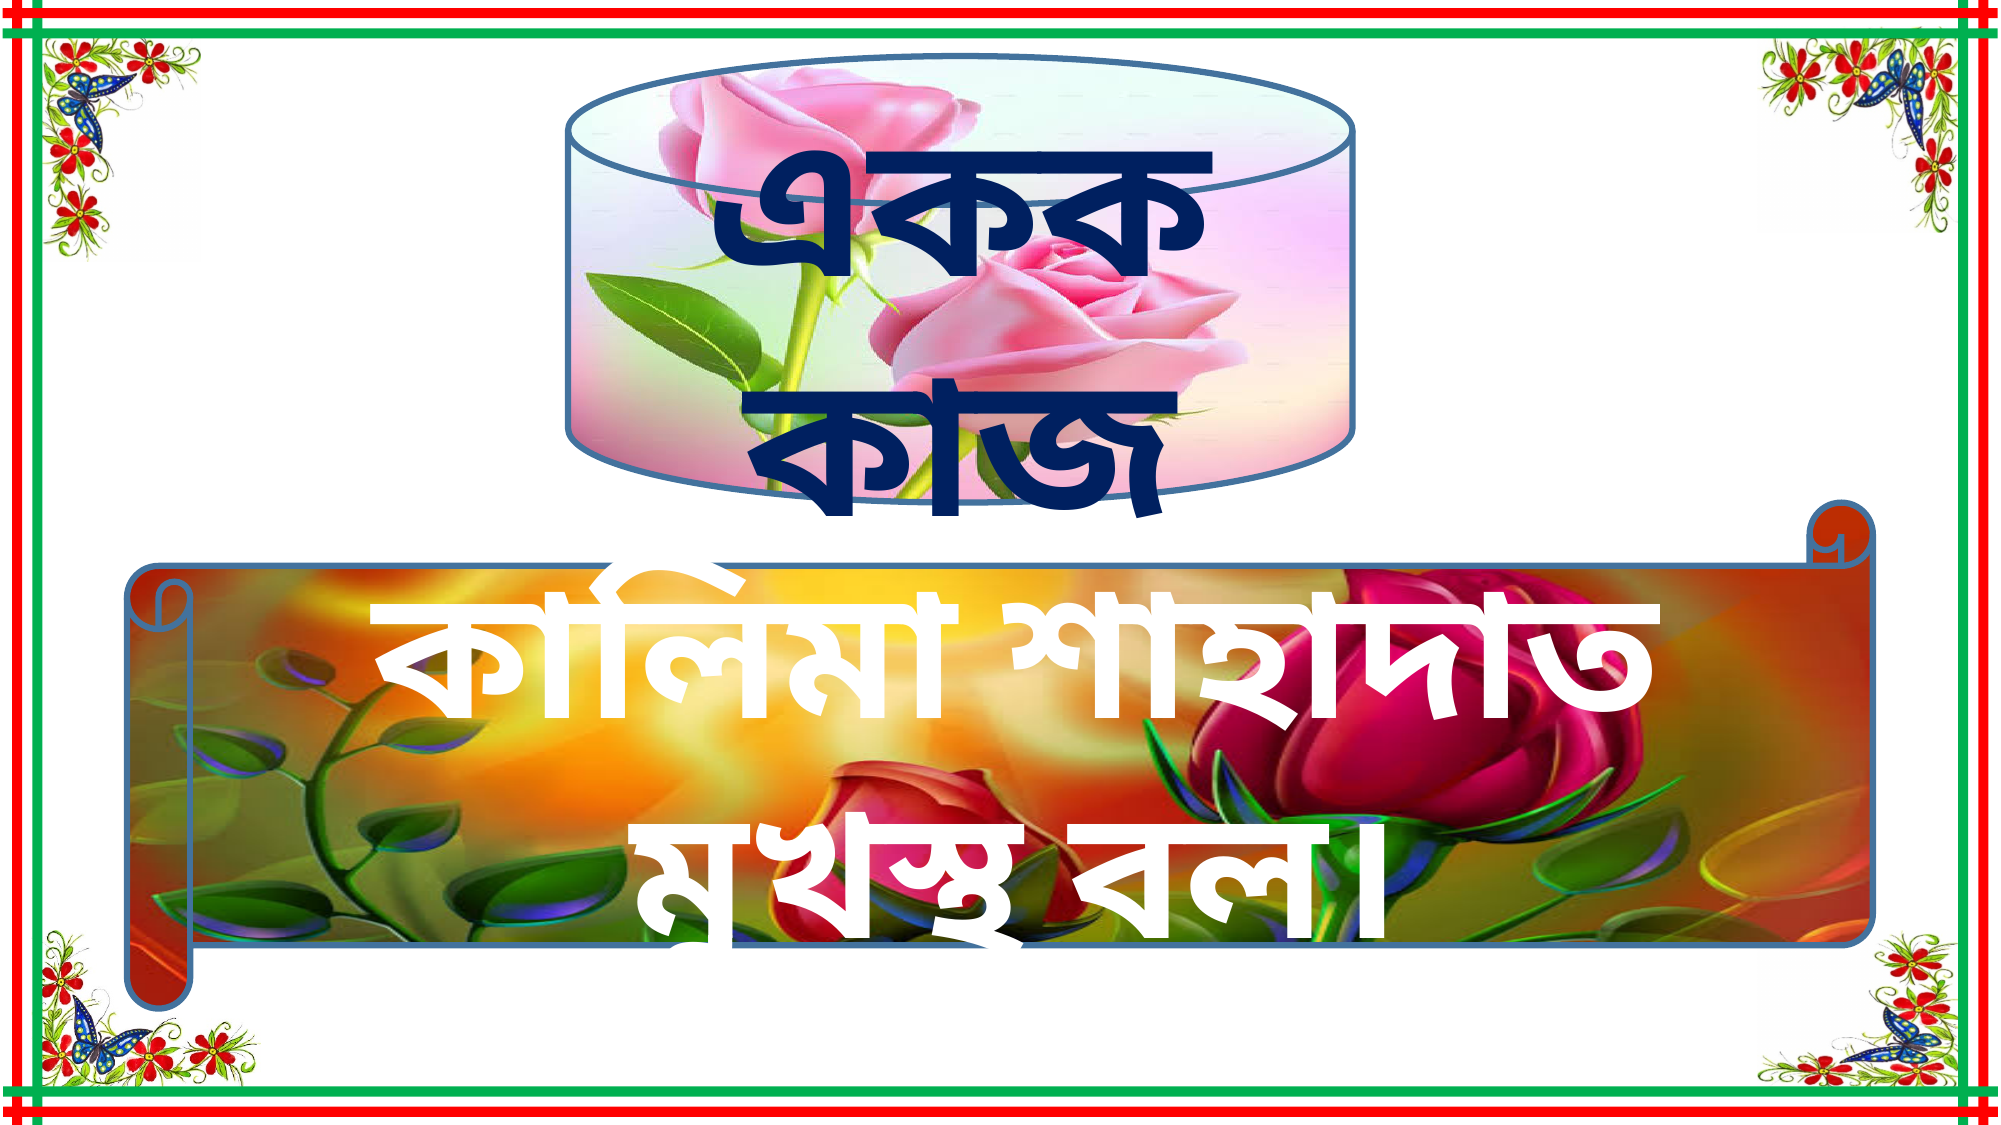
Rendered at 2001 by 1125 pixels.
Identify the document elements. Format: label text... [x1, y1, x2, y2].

picture [1758, 931, 1958, 1086]
text_box একক কাজ [567, 55, 1354, 504]
text_box কালিমা শাহাদাত মুখস্থ বল। [125, 501, 1874, 1010]
picture [43, 930, 261, 1086]
picture [43, 39, 201, 262]
picture [1758, 39, 1958, 233]
